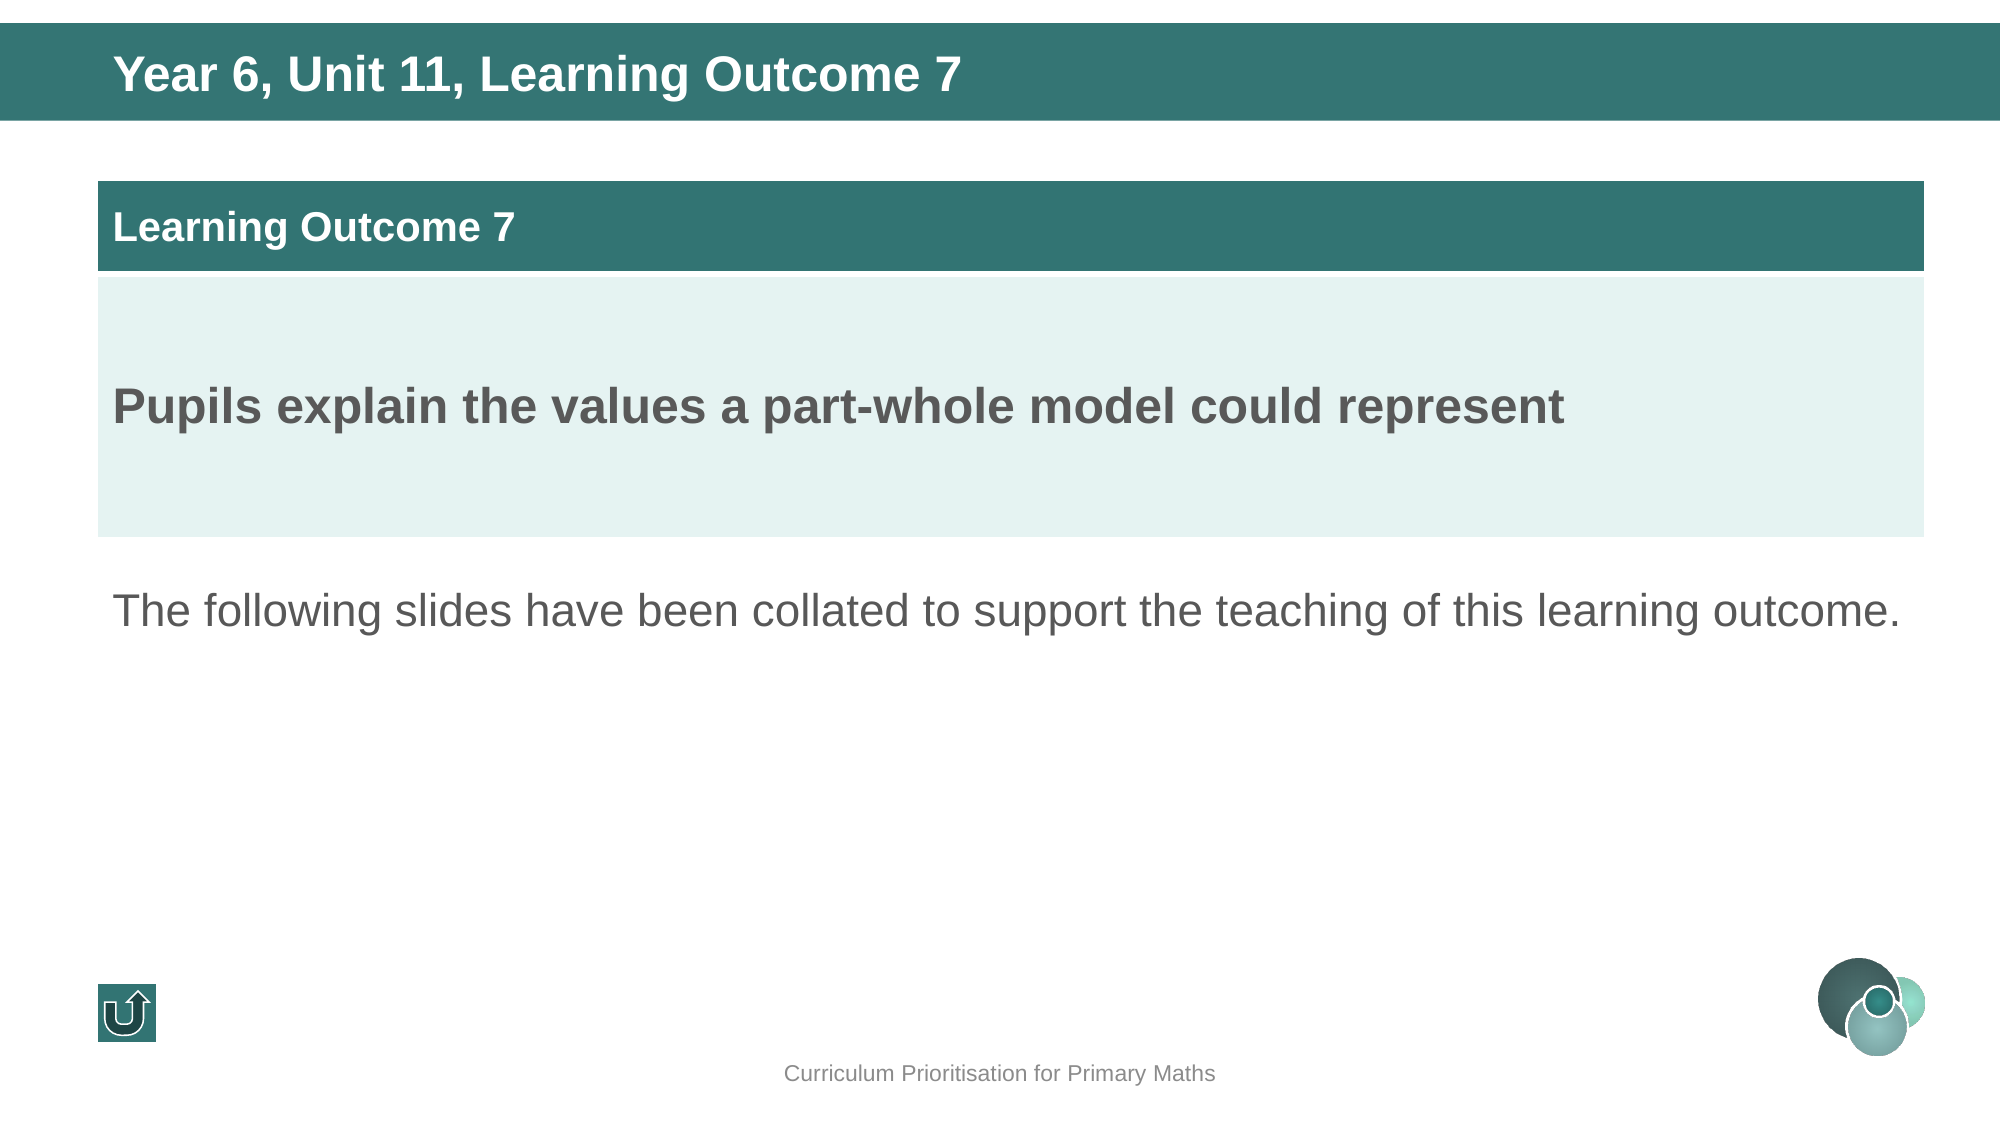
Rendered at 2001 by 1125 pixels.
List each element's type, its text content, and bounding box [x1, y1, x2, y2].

table_cell Pupils explain the values a part-whole model could represent [98, 277, 1924, 537]
table_header Learning Outcome 7 [98, 181, 1924, 271]
footer Curriculum Prioritisation for Primary Maths [0, 1042, 2000, 1103]
text_box [96, 983, 157, 1044]
picture [1818, 958, 1925, 1042]
text_box The following slides have been collated to support the teaching of this learning outcome. [97, 562, 1925, 677]
text_box Year 6, Unit 11, Learning Outcome 7 [97, 40, 1945, 111]
